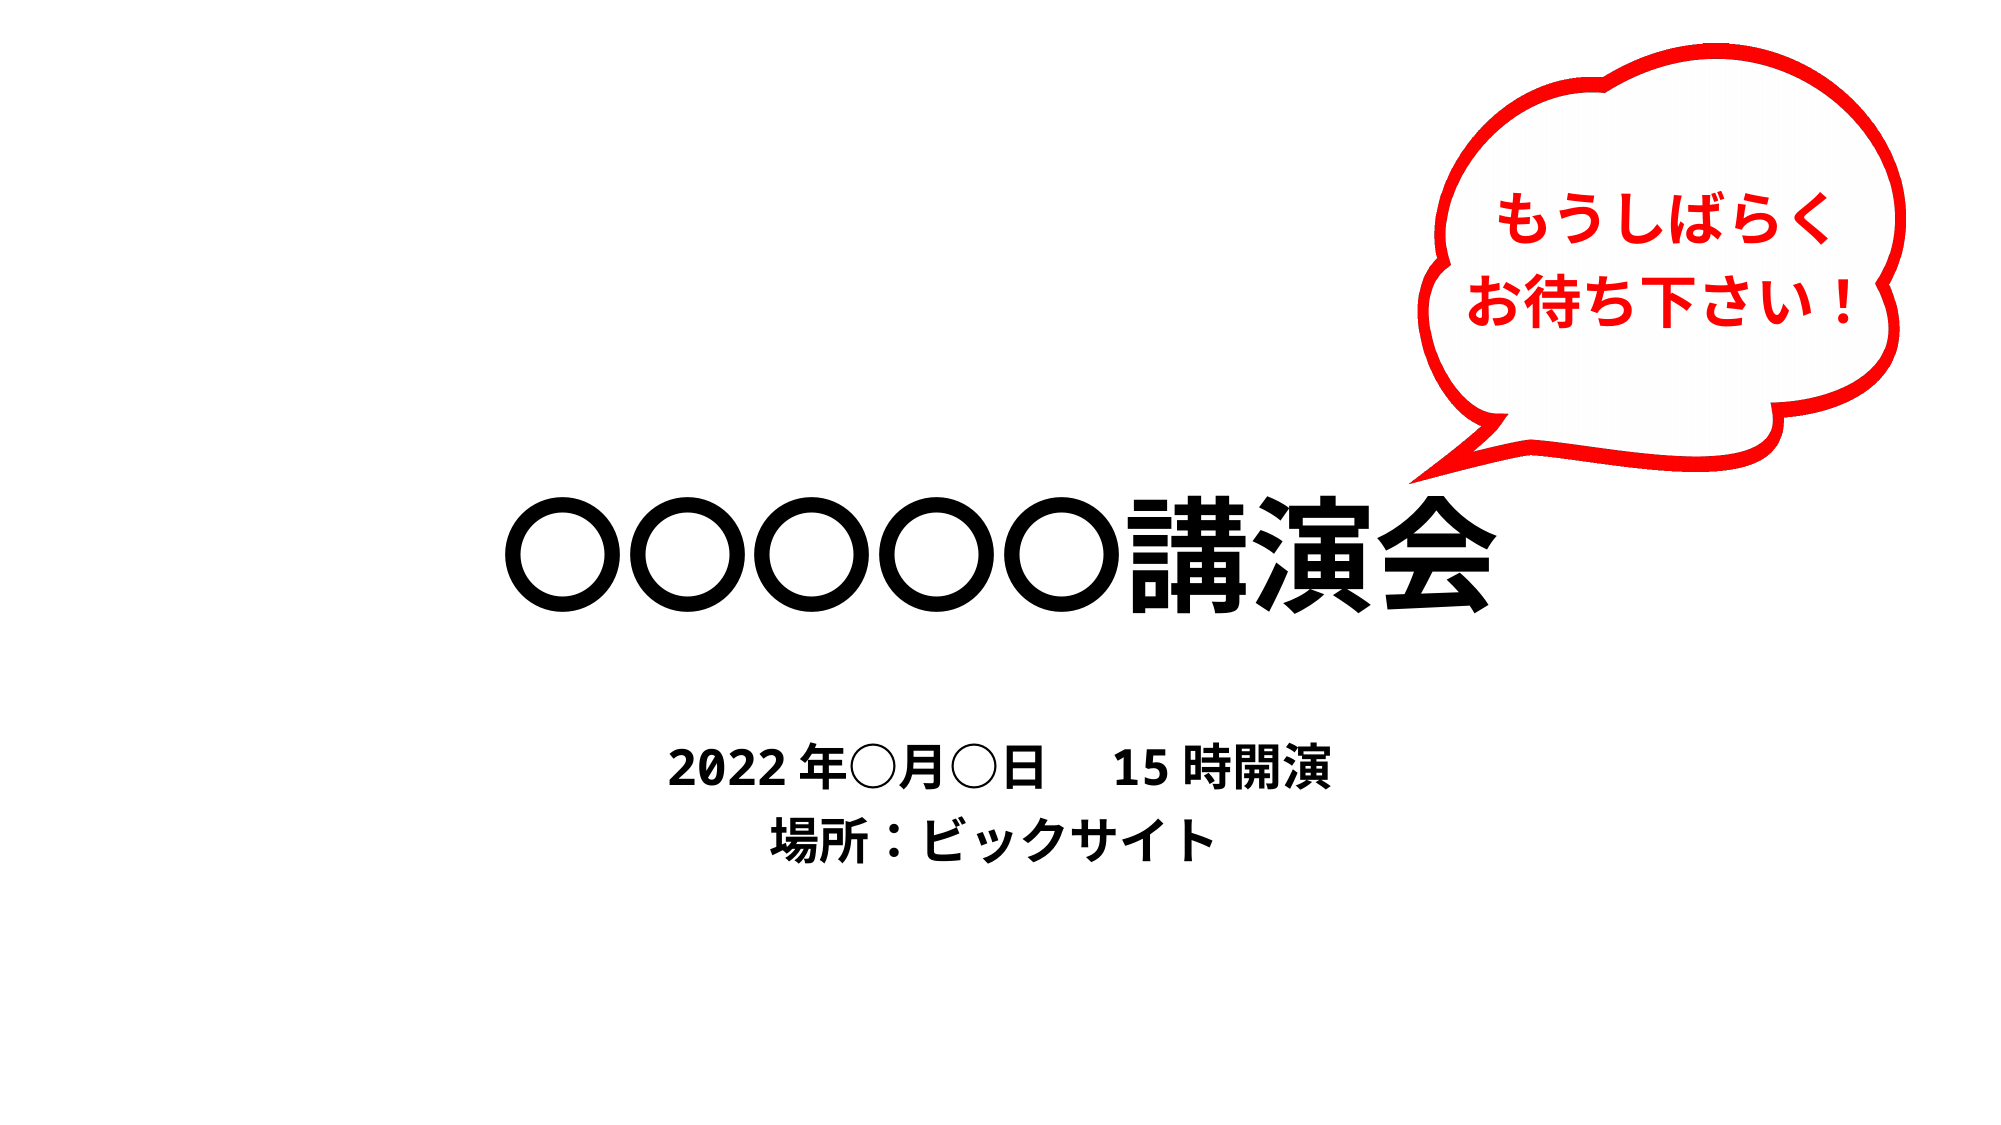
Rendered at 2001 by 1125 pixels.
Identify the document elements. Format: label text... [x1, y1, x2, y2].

picture [1409, 43, 1906, 484]
title 〇〇〇〇〇講演会 [249, 366, 1750, 707]
subtitle 2022年○月○日 15時開演 場所：ビックサイト [249, 707, 1750, 906]
